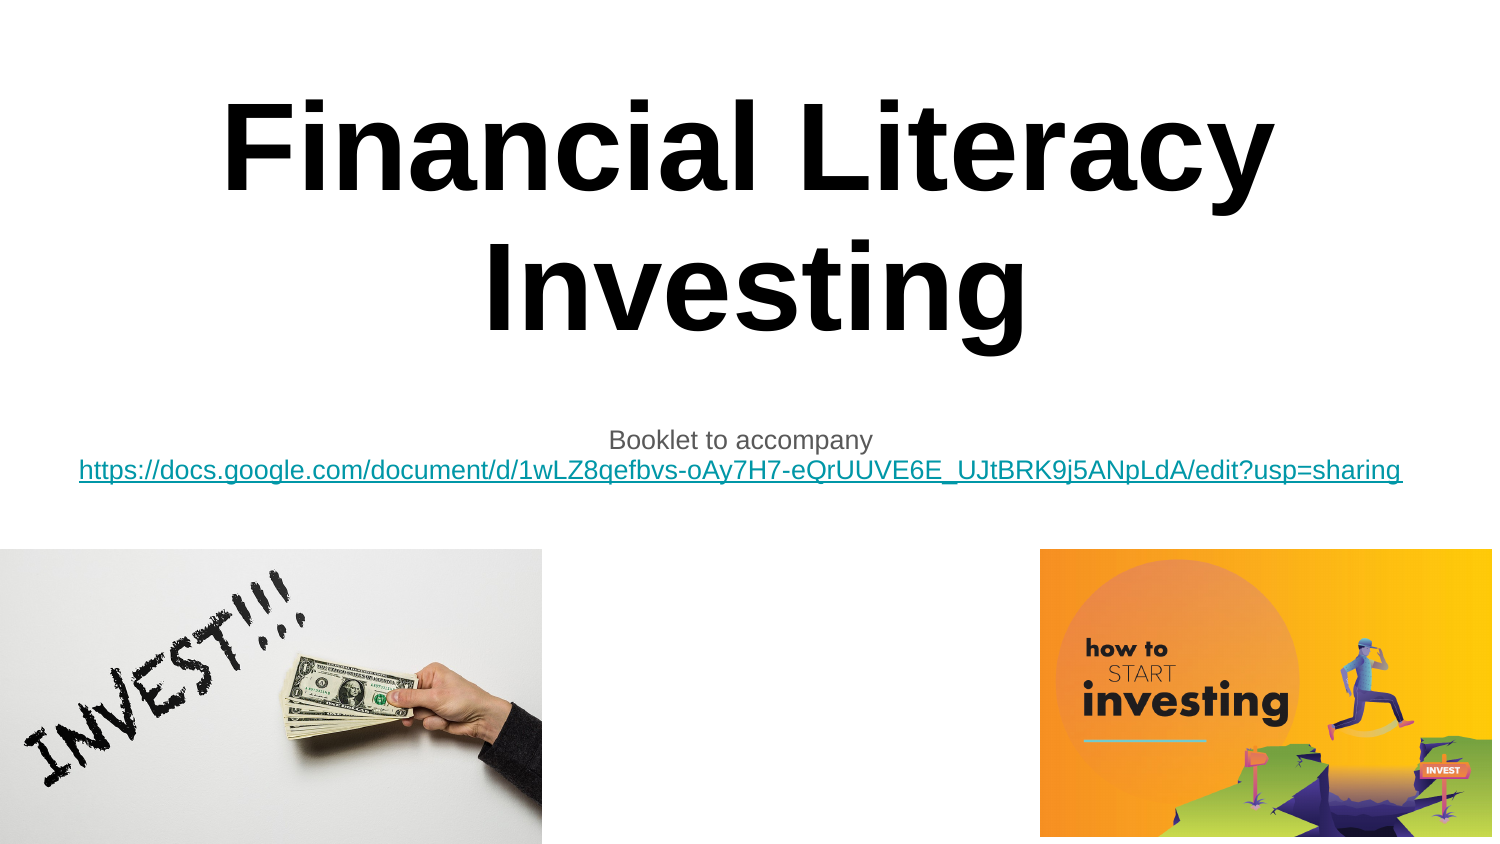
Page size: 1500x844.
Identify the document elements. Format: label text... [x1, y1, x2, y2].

title Financial Literacy Investing [57, 34, 1456, 372]
picture [1040, 549, 1492, 837]
subtitle Booklet to accompany https://docs.google.com/document/d/1wLZ8qefbvs-oAy7H7-eQrUUVE6E_UJtBRK9j5ANpLdA/edit?usp=sharing [46, 380, 1444, 511]
picture [0, 549, 542, 844]
